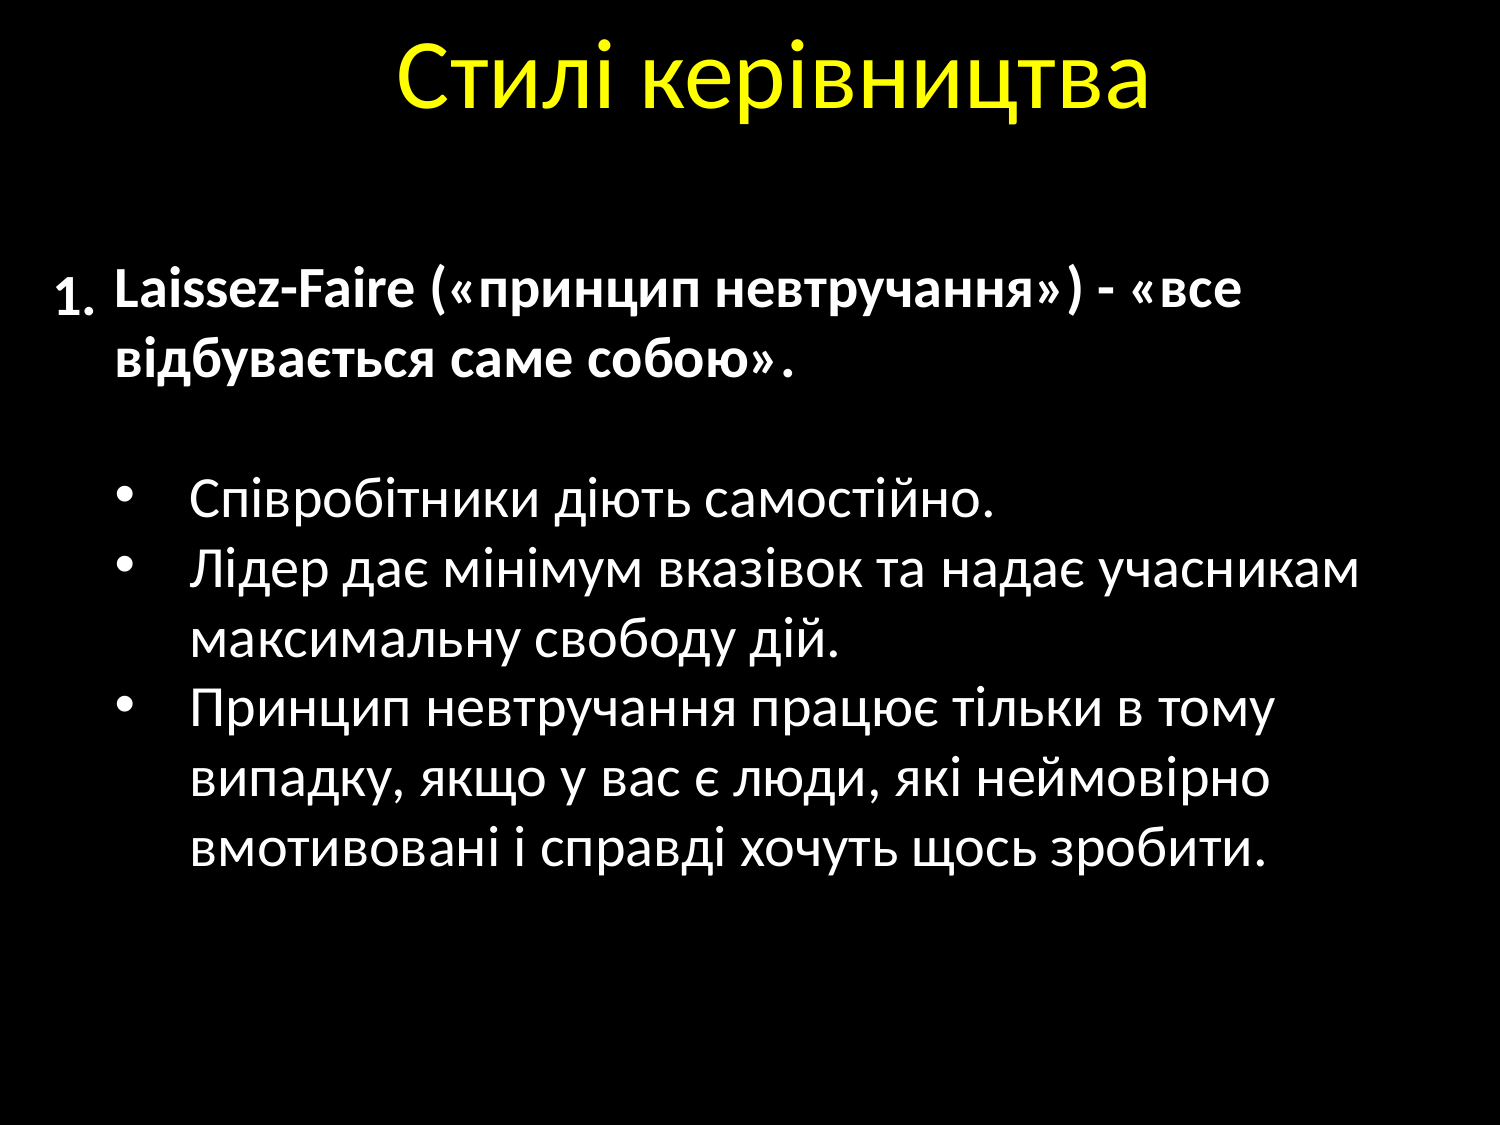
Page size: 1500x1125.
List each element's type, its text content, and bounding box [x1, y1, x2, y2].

text_box 1. [37, 249, 163, 335]
text_box Стилі керівництва Laissez-Faire («принцип невтручання») - «все відбувається саме собою». Співробітники діють самостійно. Лідер дає мінімум вказівок та надає учасникам максимальну свободу дій. Принцип невтручання працює тільки в тому випадку, якщо у вас є люди, які неймовірно вмотивовані і справді хочуть щось зробити. [99, 1, 1450, 886]
